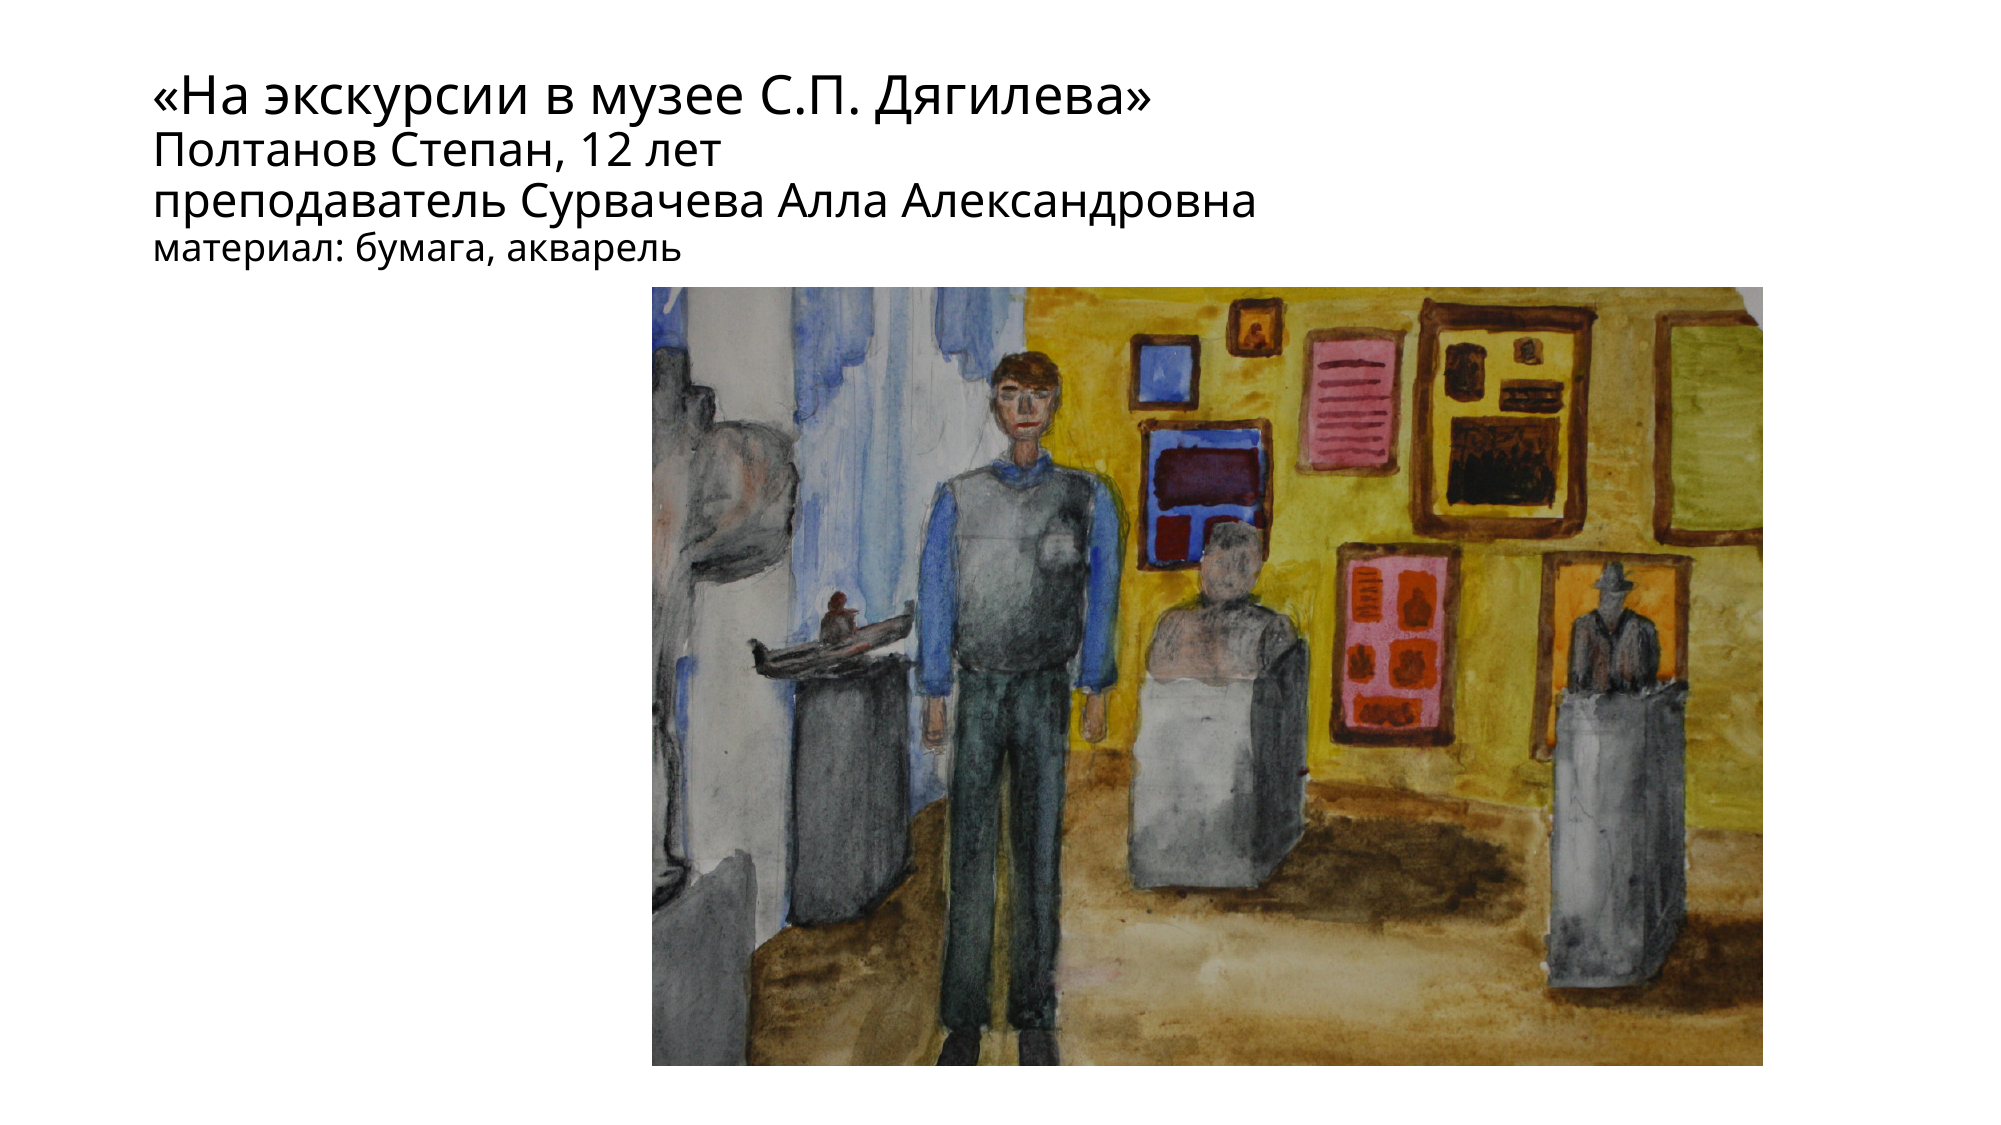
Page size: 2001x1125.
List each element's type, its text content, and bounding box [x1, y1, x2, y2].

picture [652, 287, 1763, 1066]
title «На экскурсии в музее С.П. Дягилева» Полтанов Степан, 12 лет преподаватель Сурвачева Алла Александровна материал: бумага, акварель [137, 59, 1863, 278]
